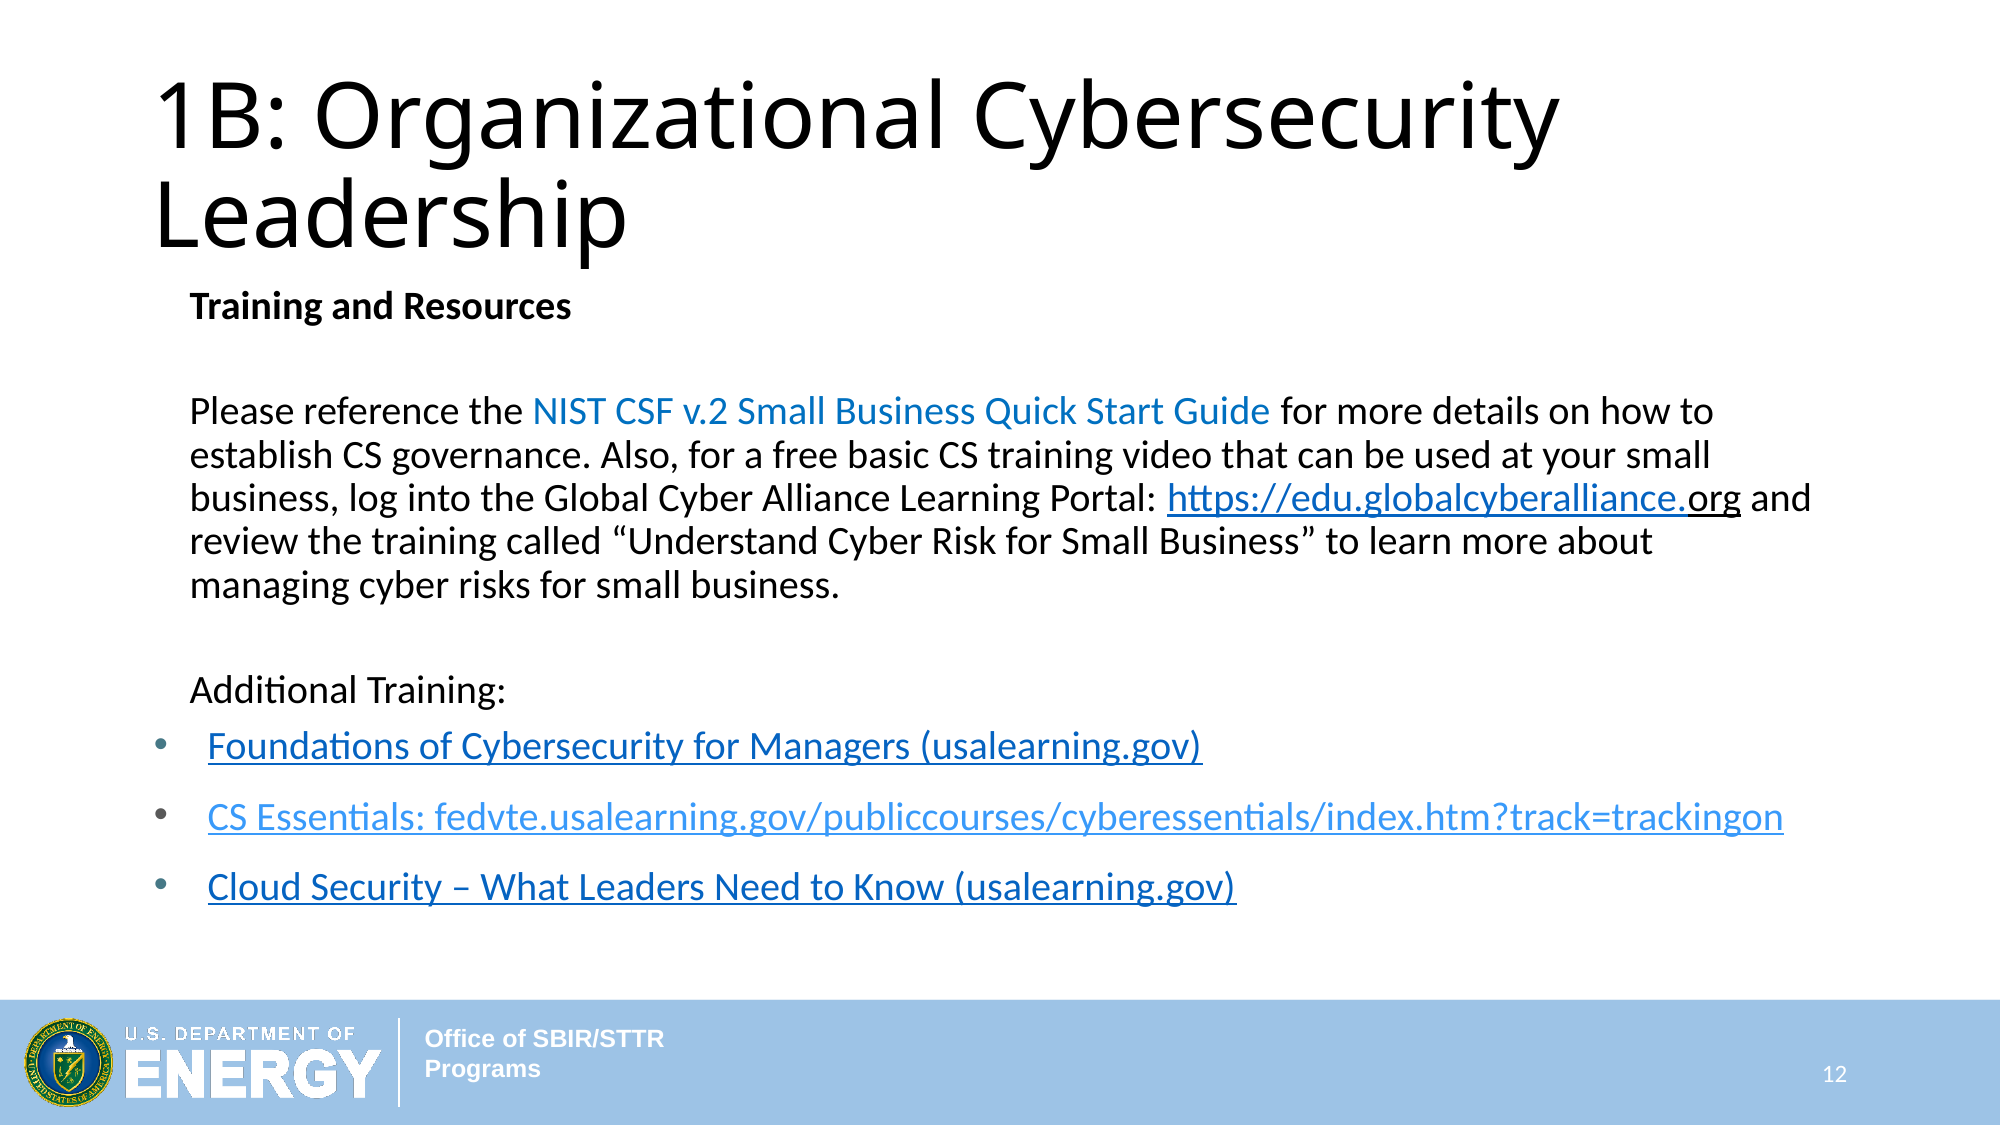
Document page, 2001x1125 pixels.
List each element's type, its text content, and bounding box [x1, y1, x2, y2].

text_box Training and Resources Please reference the NIST CSF v.2 Small Business Quick Start Guide for more details on how to establish CS governance. Also, for a free basic CS training video that can be used at your small business, log into the Global Cyber Alliance Learning Portal: https://edu.globalcyberalliance.org and review the training called “Understand Cyber Risk for Small Business” to learn more about managing cyber risks for small business. Additional Training: Foundations of Cybersecurity for Managers (usalearning.gov) CS Essentials: fedvte.usalearning.gov/publiccourses/cyberessentials/index.htm?track=trackingon Cloud Security – What Leaders Need to Know (usalearning.gov) [103, 277, 1829, 952]
slide_number 12 [1412, 1042, 1863, 1103]
title 1B: Organizational Cybersecurity Leadership [137, 59, 1863, 278]
picture [24, 1018, 382, 1107]
